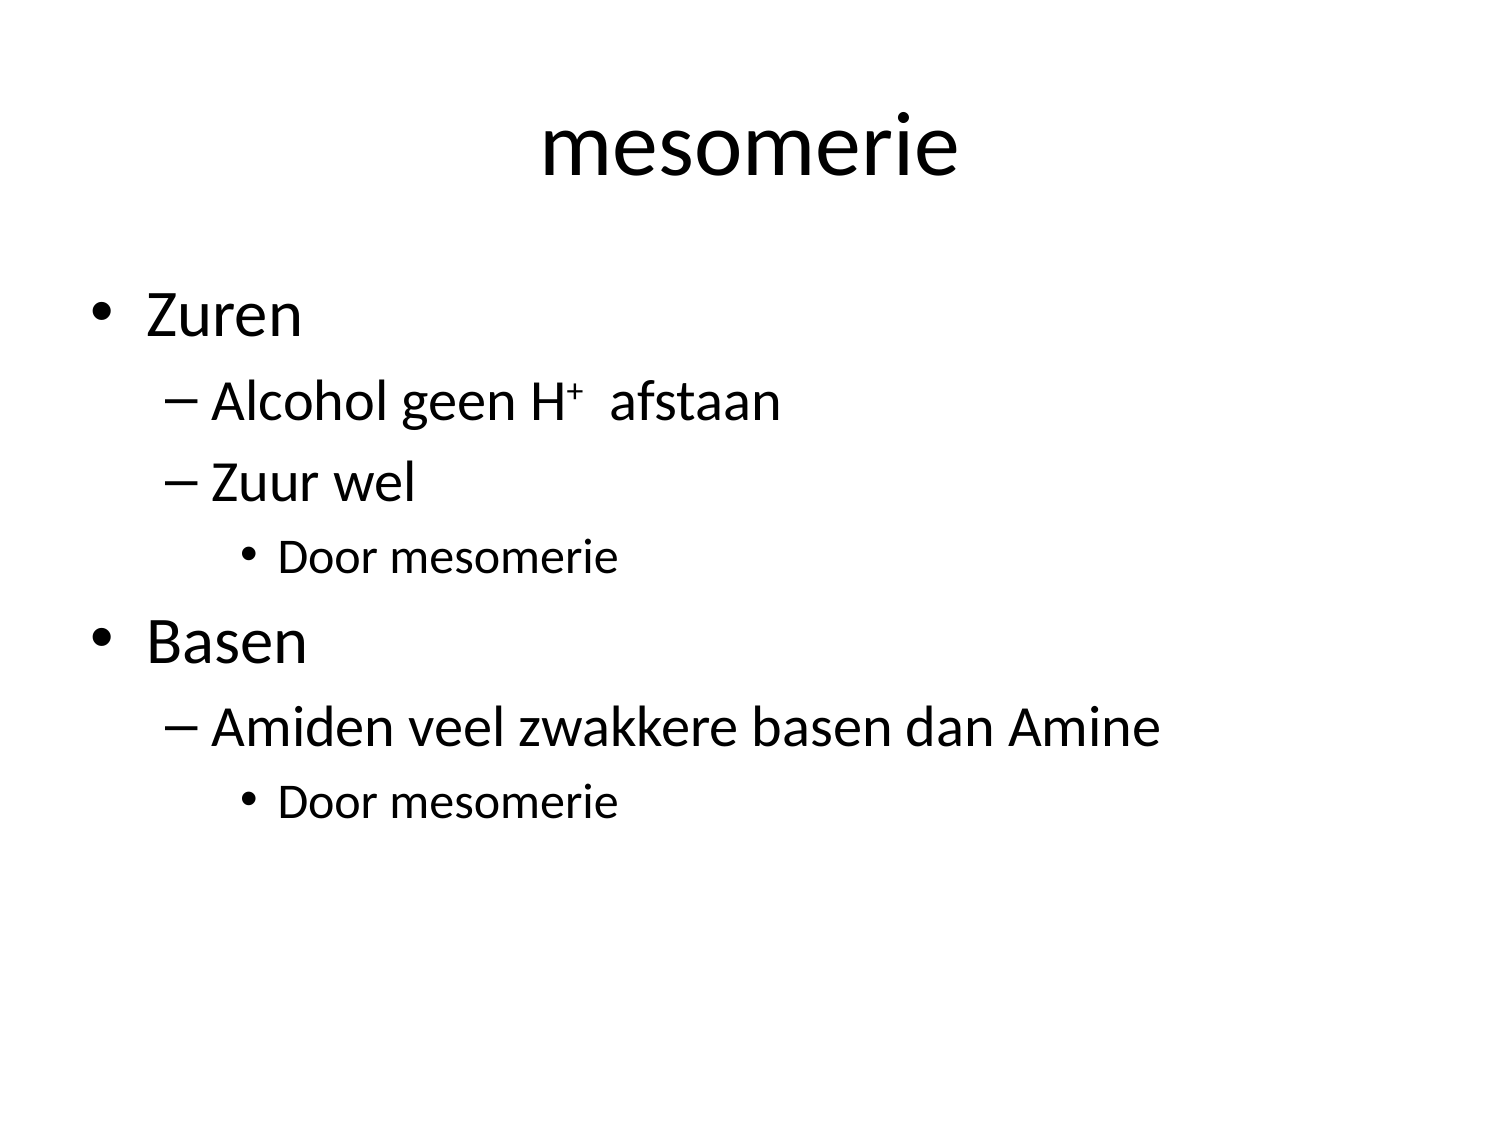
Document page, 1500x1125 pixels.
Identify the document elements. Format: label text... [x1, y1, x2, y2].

list Zuren Alcohol geen H+ afstaan Zuur wel Door mesomerie Basen Amiden veel zwakkere basen dan Amine Door mesomerie [75, 262, 1425, 1005]
title mesomerie [75, 45, 1425, 233]
